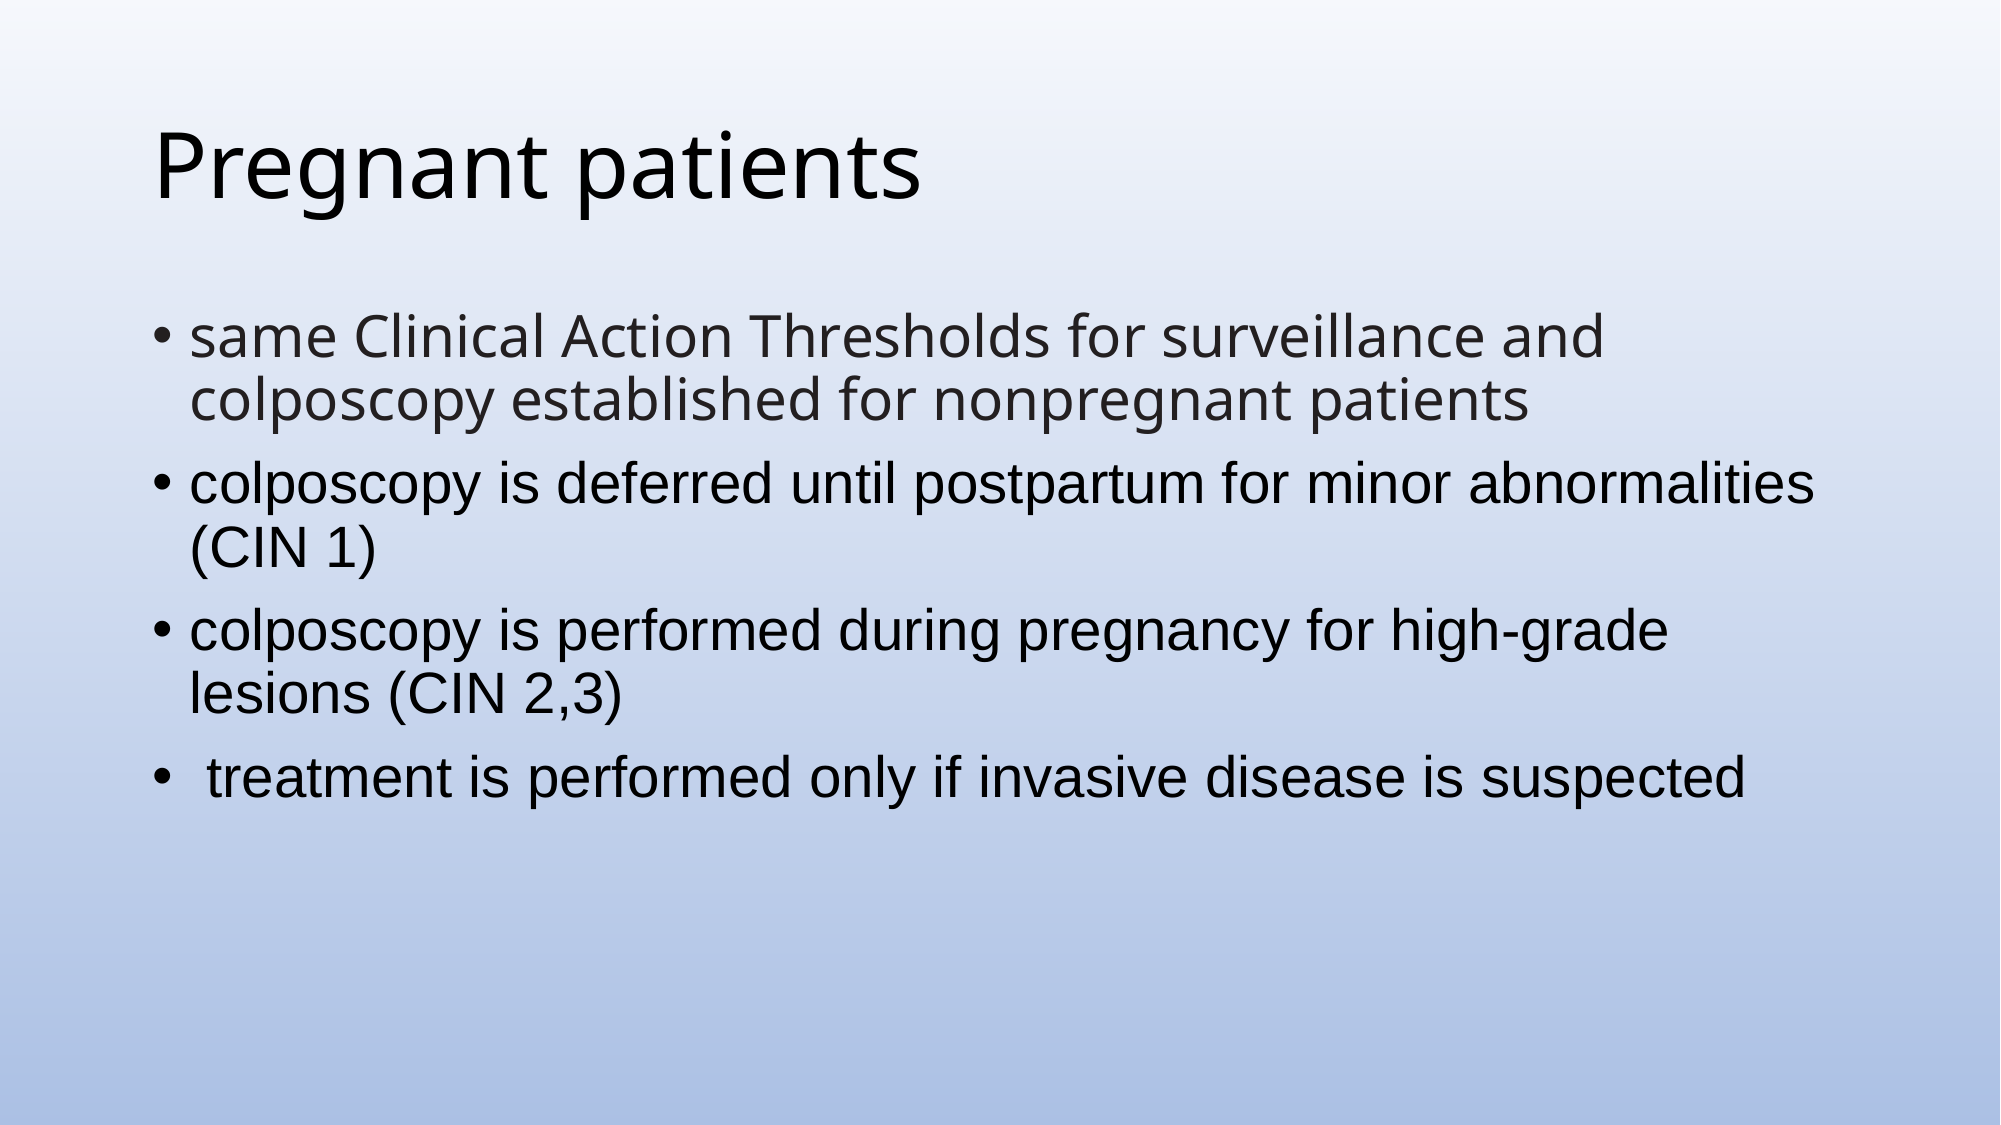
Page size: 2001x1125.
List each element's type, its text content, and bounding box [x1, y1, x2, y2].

title Pregnant patients [137, 59, 1863, 278]
list same Clinical Action Thresholds for surveillance and colposcopy established for nonpregnant patients colposcopy is deferred until postpartum for minor abnormalities (CIN 1) colposcopy is performed during pregnancy for high-grade lesions (CIN 2,3) treatment is performed only if invasive disease is suspected [137, 299, 1863, 1014]
